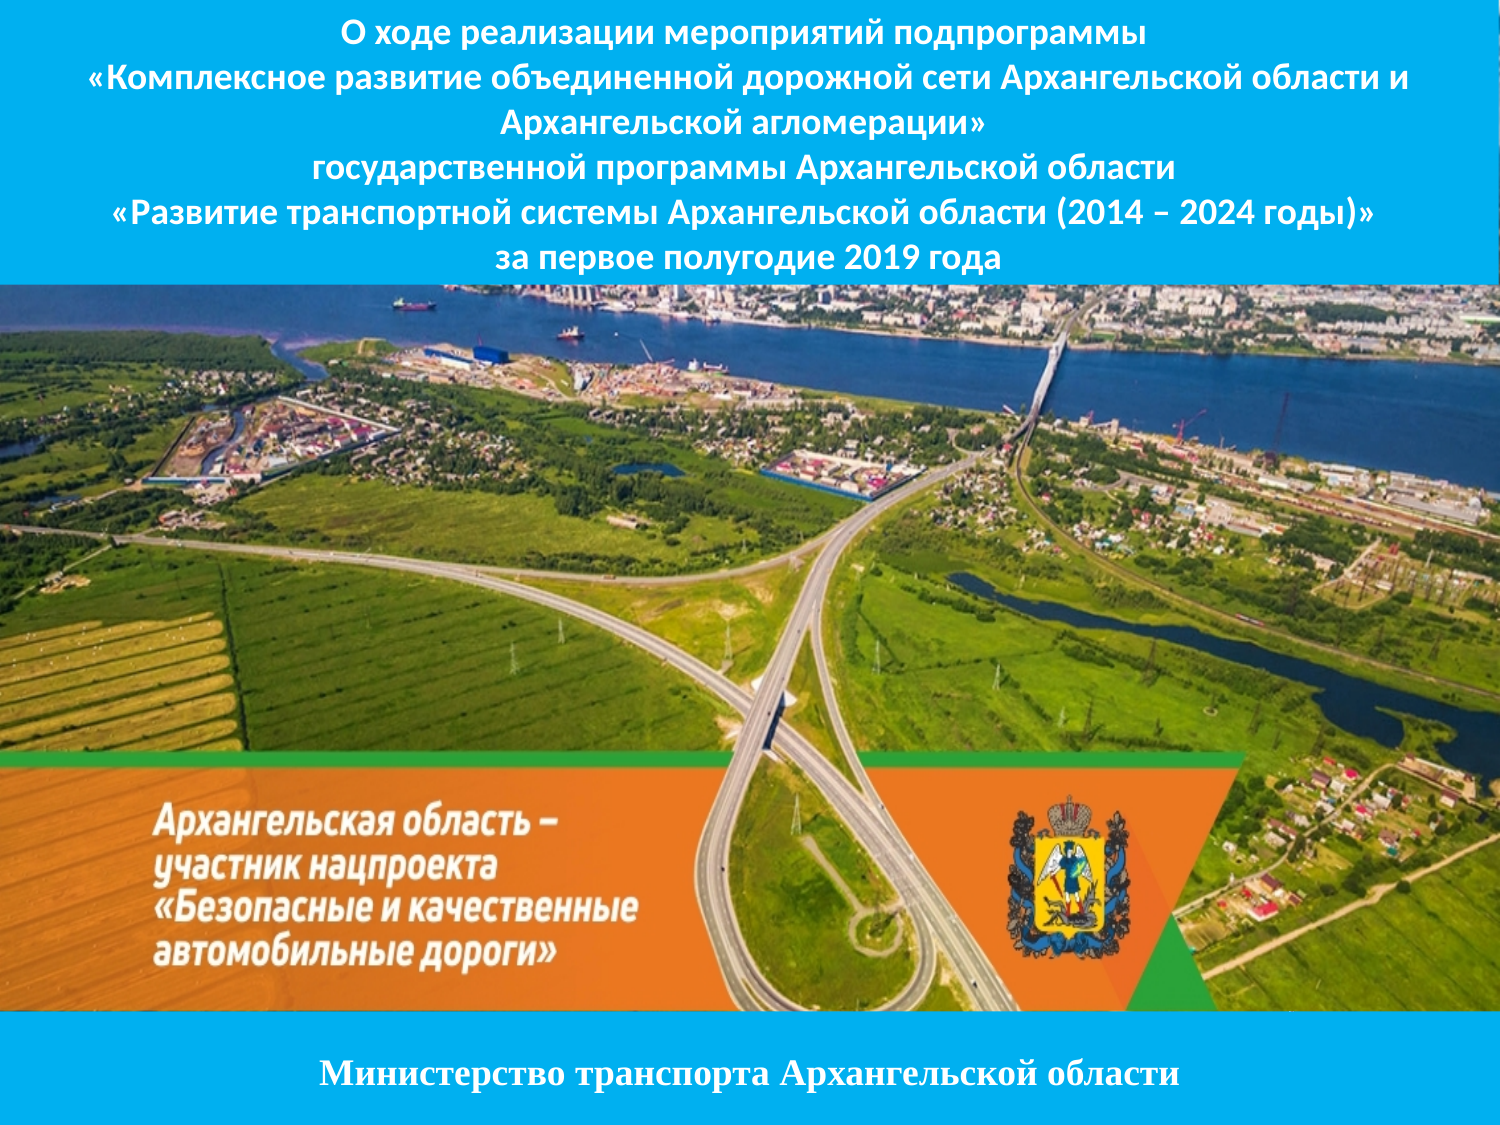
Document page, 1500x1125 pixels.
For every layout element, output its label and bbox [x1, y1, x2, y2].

picture [1225, 71, 1240, 88]
picture [1187, 71, 1201, 88]
picture [1114, 71, 1129, 89]
picture [347, 161, 359, 179]
picture [171, 206, 183, 224]
picture [1026, 71, 1041, 94]
picture [725, 116, 740, 133]
picture [636, 1068, 653, 1084]
picture [978, 1068, 995, 1084]
picture [549, 1068, 563, 1085]
picture [785, 1061, 803, 1084]
picture [437, 206, 450, 223]
picture [909, 161, 925, 179]
picture [410, 1068, 417, 1084]
picture [685, 251, 701, 269]
picture [367, 1068, 374, 1084]
picture [1266, 206, 1276, 223]
picture [241, 206, 257, 223]
picture [554, 71, 569, 89]
picture [541, 251, 555, 268]
picture [1070, 200, 1085, 223]
picture [569, 161, 584, 178]
picture [864, 245, 880, 269]
picture [1081, 71, 1096, 88]
picture [615, 71, 630, 88]
picture [560, 26, 572, 44]
picture [957, 71, 970, 88]
picture [927, 161, 943, 179]
picture [808, 1068, 813, 1092]
picture [581, 116, 596, 133]
picture [870, 19, 880, 23]
picture [412, 26, 432, 49]
picture [826, 71, 850, 88]
picture [376, 26, 390, 43]
picture [620, 1068, 631, 1084]
picture [445, 71, 461, 88]
picture [930, 116, 945, 133]
picture [941, 199, 957, 224]
picture [686, 116, 701, 133]
picture [362, 206, 374, 224]
picture [1237, 200, 1254, 223]
picture [589, 206, 604, 224]
picture [574, 206, 587, 223]
picture [488, 161, 503, 179]
picture [695, 1068, 710, 1084]
picture [797, 155, 817, 178]
picture [532, 71, 550, 88]
picture [806, 71, 823, 89]
picture [1170, 71, 1182, 89]
picture [600, 251, 613, 268]
picture [1141, 161, 1154, 178]
picture [473, 1068, 478, 1092]
picture [571, 71, 591, 94]
picture [289, 71, 305, 89]
picture [327, 161, 343, 179]
picture [481, 1068, 490, 1085]
picture [595, 71, 610, 88]
picture [539, 206, 554, 223]
picture [1292, 71, 1308, 89]
picture [129, 71, 145, 89]
picture [235, 71, 249, 88]
picture [617, 251, 634, 269]
picture [892, 206, 908, 223]
picture [1161, 1068, 1168, 1084]
picture [379, 206, 393, 223]
picture [410, 71, 425, 88]
picture [985, 251, 999, 269]
picture [714, 1068, 730, 1092]
picture [837, 206, 849, 224]
picture [357, 1068, 364, 1084]
picture [1153, 71, 1167, 88]
picture [343, 206, 357, 223]
picture [337, 71, 353, 94]
picture [598, 161, 613, 178]
picture [980, 206, 994, 224]
picture [652, 206, 656, 223]
picture [1101, 71, 1111, 88]
picture [576, 26, 590, 44]
picture [635, 71, 650, 89]
picture [1051, 26, 1065, 44]
picture [1013, 206, 1026, 223]
picture [539, 1069, 545, 1084]
picture [1125, 1068, 1138, 1085]
picture [1088, 200, 1104, 224]
picture [737, 161, 758, 178]
picture [850, 116, 865, 134]
picture [669, 200, 689, 223]
picture [635, 206, 648, 223]
picture [1158, 161, 1173, 178]
picture [858, 161, 872, 179]
picture [658, 161, 668, 178]
picture [1200, 200, 1216, 224]
picture [704, 116, 720, 134]
picture [1279, 206, 1295, 224]
picture [877, 161, 892, 178]
picture [323, 1061, 338, 1084]
picture [973, 119, 977, 130]
picture [870, 116, 886, 139]
picture [693, 206, 708, 229]
picture [453, 206, 468, 223]
picture [655, 71, 670, 88]
picture [958, 26, 973, 43]
picture [1181, 200, 1196, 223]
picture [497, 251, 509, 269]
picture [540, 26, 555, 43]
picture [393, 26, 409, 44]
picture [824, 116, 845, 133]
picture [764, 161, 776, 178]
picture [618, 161, 634, 184]
picture [502, 110, 521, 133]
picture [120, 209, 125, 220]
picture [691, 161, 705, 179]
picture [559, 206, 571, 224]
picture [729, 206, 743, 224]
picture [109, 65, 126, 88]
picture [772, 26, 788, 49]
picture [813, 26, 826, 43]
picture [309, 71, 324, 89]
picture [1018, 1068, 1025, 1084]
picture [509, 1068, 526, 1084]
picture [653, 116, 667, 133]
picture [748, 206, 763, 223]
picture [743, 251, 753, 268]
picture [522, 206, 534, 224]
picture [1298, 206, 1318, 229]
picture [1002, 65, 1021, 88]
picture [966, 161, 978, 179]
picture [463, 26, 478, 49]
picture [465, 71, 480, 89]
picture [866, 1068, 883, 1084]
picture [816, 1068, 825, 1085]
picture [548, 161, 564, 179]
picture [1000, 161, 1016, 179]
picture [177, 71, 191, 88]
picture [925, 1068, 938, 1084]
picture [886, 245, 899, 268]
picture [895, 199, 905, 203]
picture [979, 119, 983, 130]
picture [429, 71, 442, 88]
picture [672, 161, 687, 184]
picture [657, 1068, 670, 1085]
picture [821, 161, 837, 184]
picture [712, 26, 728, 49]
picture [920, 206, 937, 224]
picture [454, 161, 467, 178]
picture [674, 1068, 691, 1084]
picture [753, 116, 767, 134]
picture [896, 26, 911, 43]
picture [375, 71, 387, 89]
picture [1059, 198, 1065, 228]
picture [596, 1068, 601, 1092]
picture [731, 26, 748, 44]
picture [854, 206, 868, 223]
picture [518, 26, 535, 44]
picture [710, 161, 731, 178]
picture [378, 161, 398, 184]
picture [580, 251, 595, 274]
picture [1253, 71, 1270, 89]
picture [1069, 1060, 1081, 1067]
picture [1049, 1068, 1064, 1084]
picture [1126, 161, 1138, 179]
picture [1068, 1068, 1082, 1085]
picture [756, 1068, 767, 1084]
picture [1070, 26, 1091, 43]
picture [724, 251, 739, 274]
picture [269, 71, 284, 88]
picture [931, 251, 941, 268]
picture [889, 116, 903, 134]
picture [401, 161, 415, 179]
picture [206, 206, 221, 223]
picture [666, 26, 687, 43]
picture [897, 161, 907, 178]
picture [867, 26, 882, 43]
picture [766, 71, 782, 89]
picture [962, 251, 982, 274]
picture [216, 71, 231, 89]
picture [775, 251, 795, 274]
picture [252, 71, 264, 89]
picture [798, 251, 814, 268]
picture [904, 1068, 917, 1085]
picture [1362, 71, 1377, 88]
picture [888, 1068, 901, 1084]
picture [342, 20, 365, 44]
picture [494, 206, 509, 223]
picture [855, 71, 870, 88]
picture [716, 71, 731, 88]
picture [420, 161, 436, 184]
picture [733, 1068, 750, 1084]
picture [787, 71, 802, 94]
picture [1219, 200, 1234, 223]
picture [1126, 200, 1142, 223]
picture [439, 161, 451, 179]
picture [133, 200, 149, 223]
picture [846, 26, 861, 43]
picture [1274, 64, 1290, 89]
picture [90, 74, 95, 85]
picture [1106, 1076, 1112, 1085]
picture [846, 245, 861, 268]
picture [950, 116, 965, 133]
picture [840, 161, 853, 178]
picture [616, 26, 632, 43]
picture [434, 26, 450, 44]
picture [1367, 209, 1372, 220]
picture [637, 251, 653, 269]
picture [959, 206, 975, 224]
picture [419, 206, 435, 229]
picture [342, 1061, 350, 1084]
picture [1391, 71, 1407, 88]
picture [304, 206, 320, 229]
picture [560, 251, 575, 269]
picture [1131, 71, 1147, 89]
picture [949, 161, 962, 178]
picture [924, 71, 936, 89]
picture [356, 71, 370, 89]
picture [1361, 209, 1366, 220]
picture [1021, 161, 1036, 178]
picture [1141, 1068, 1157, 1084]
picture [601, 116, 611, 133]
picture [1097, 26, 1118, 43]
picture [847, 1076, 853, 1085]
picture [915, 26, 932, 44]
picture [529, 1068, 538, 1084]
picture [1331, 71, 1343, 89]
picture [719, 64, 729, 68]
picture [978, 26, 994, 49]
picture [1018, 26, 1028, 43]
picture [1062, 71, 1076, 89]
picture [631, 116, 647, 134]
picture [974, 71, 989, 88]
picture [150, 71, 171, 88]
picture [798, 206, 814, 224]
picture [493, 1068, 506, 1085]
picture [613, 116, 629, 134]
picture [637, 161, 654, 179]
picture [728, 109, 738, 113]
picture [820, 206, 834, 223]
picture [1070, 154, 1086, 179]
picture [768, 206, 778, 223]
picture [908, 116, 926, 139]
picture [493, 71, 509, 89]
picture [470, 161, 484, 178]
picture [756, 251, 772, 269]
picture [544, 116, 558, 133]
picture [526, 116, 541, 139]
picture [695, 71, 711, 89]
picture [362, 161, 377, 184]
picture [752, 26, 767, 43]
picture [781, 206, 796, 224]
picture [288, 206, 301, 223]
picture [1110, 200, 1123, 223]
picture [743, 71, 763, 94]
picture [998, 206, 1010, 224]
picture [608, 206, 629, 223]
picture [849, 1068, 861, 1084]
picture [1087, 161, 1104, 179]
picture [1204, 71, 1220, 89]
picture [314, 161, 324, 178]
picture [261, 206, 276, 224]
picture [712, 206, 725, 223]
picture [874, 71, 891, 89]
picture [473, 206, 489, 224]
picture [982, 161, 996, 178]
picture [896, 71, 911, 88]
picture [753, 1076, 759, 1085]
picture [195, 71, 211, 89]
picture [225, 206, 238, 223]
picture [1029, 206, 1044, 223]
picture [675, 71, 690, 88]
picture [999, 1068, 1014, 1084]
picture [1228, 64, 1238, 68]
picture [398, 206, 414, 224]
picture [1313, 71, 1327, 89]
picture [378, 1068, 395, 1084]
picture [323, 206, 337, 224]
picture [400, 1068, 407, 1084]
picture [1024, 154, 1034, 158]
picture [153, 206, 167, 224]
picture [562, 116, 576, 134]
picture [803, 116, 820, 134]
picture [670, 116, 682, 134]
picture [617, 1076, 622, 1085]
picture [1321, 206, 1334, 223]
picture [501, 26, 515, 44]
picture [692, 26, 707, 44]
picture [392, 71, 405, 88]
picture [508, 161, 522, 178]
picture [1170, 1068, 1178, 1084]
picture [96, 74, 101, 85]
picture [604, 1068, 613, 1085]
picture [572, 154, 582, 158]
picture [942, 1068, 949, 1084]
picture [1348, 198, 1354, 228]
picture [704, 251, 720, 269]
picture [772, 116, 782, 133]
picture [482, 26, 497, 44]
picture [830, 26, 843, 43]
picture [1110, 1068, 1120, 1084]
picture [1346, 71, 1359, 88]
picture [576, 1068, 592, 1084]
picture [782, 116, 799, 134]
picture [1049, 161, 1065, 179]
picture [934, 26, 954, 49]
picture [188, 206, 201, 223]
picture [1045, 71, 1058, 88]
picture [513, 251, 527, 269]
picture [595, 26, 612, 49]
picture [818, 251, 834, 269]
picture [637, 26, 652, 43]
picture [1032, 26, 1047, 49]
picture [528, 161, 543, 178]
picture [904, 245, 919, 268]
picture [421, 1068, 434, 1085]
picture [953, 1076, 958, 1084]
picture [829, 1068, 843, 1084]
picture [437, 1068, 453, 1084]
picture [943, 251, 960, 269]
picture [497, 199, 507, 203]
picture [997, 26, 1014, 44]
picture [114, 209, 119, 220]
picture [666, 251, 680, 268]
picture [792, 26, 807, 43]
picture [1108, 161, 1122, 179]
picture [940, 71, 955, 89]
picture [0, 240, 1500, 1011]
picture [456, 1068, 469, 1085]
picture [513, 64, 529, 89]
picture [1123, 26, 1136, 43]
picture [1090, 1068, 1102, 1084]
picture [1028, 1068, 1035, 1084]
picture [871, 206, 887, 224]
picture [961, 1068, 974, 1085]
